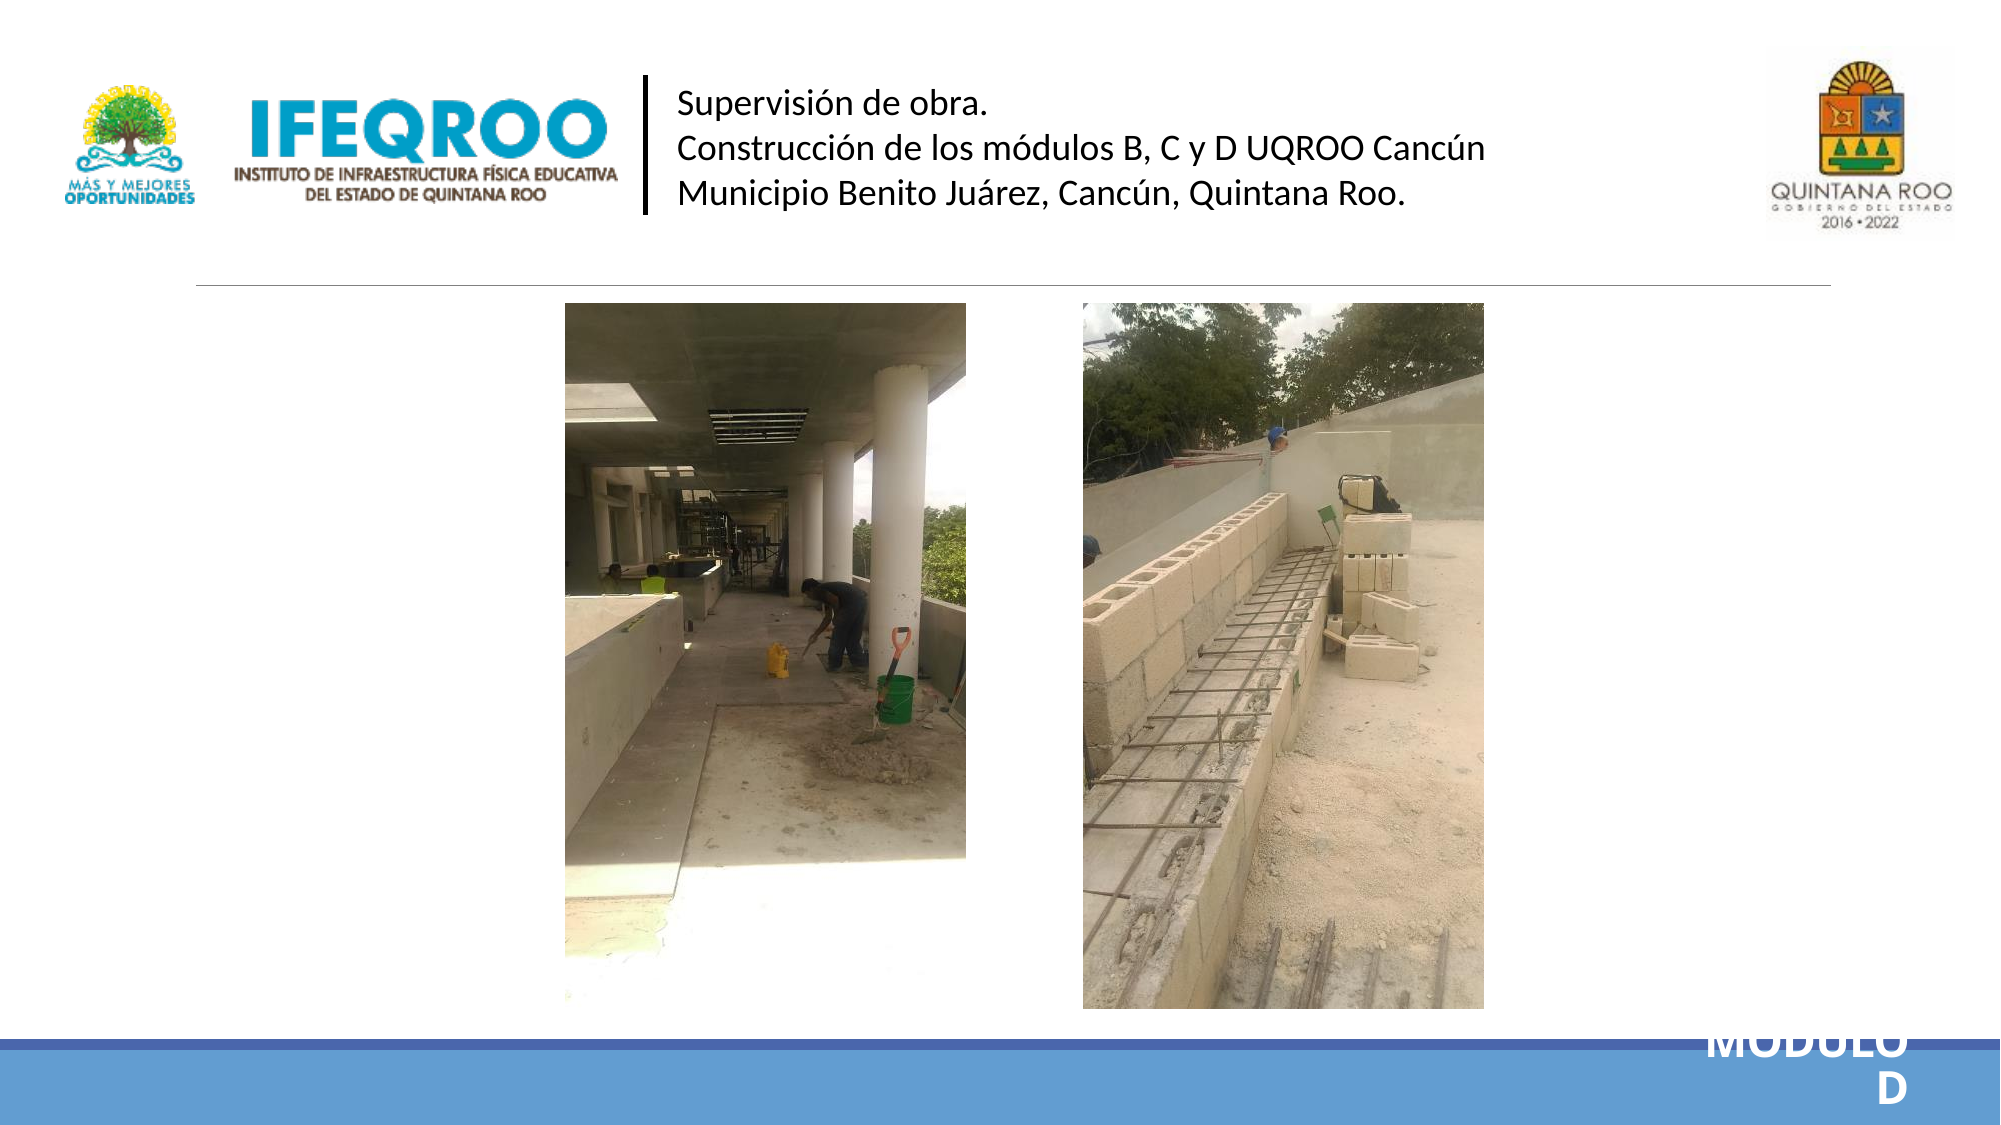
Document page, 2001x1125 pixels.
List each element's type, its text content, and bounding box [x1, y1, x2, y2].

text_box MÓDULO D [1679, 1008, 1925, 1121]
picture [1082, 302, 1484, 1009]
picture [1766, 45, 1956, 242]
text_box Supervisión de obra. Construcción de los módulos B, C y D UQROO Cancún Municipio Benito Juárez, Cancún, Quintana Roo. [662, 70, 1620, 221]
picture [564, 302, 966, 1009]
picture [64, 85, 618, 205]
